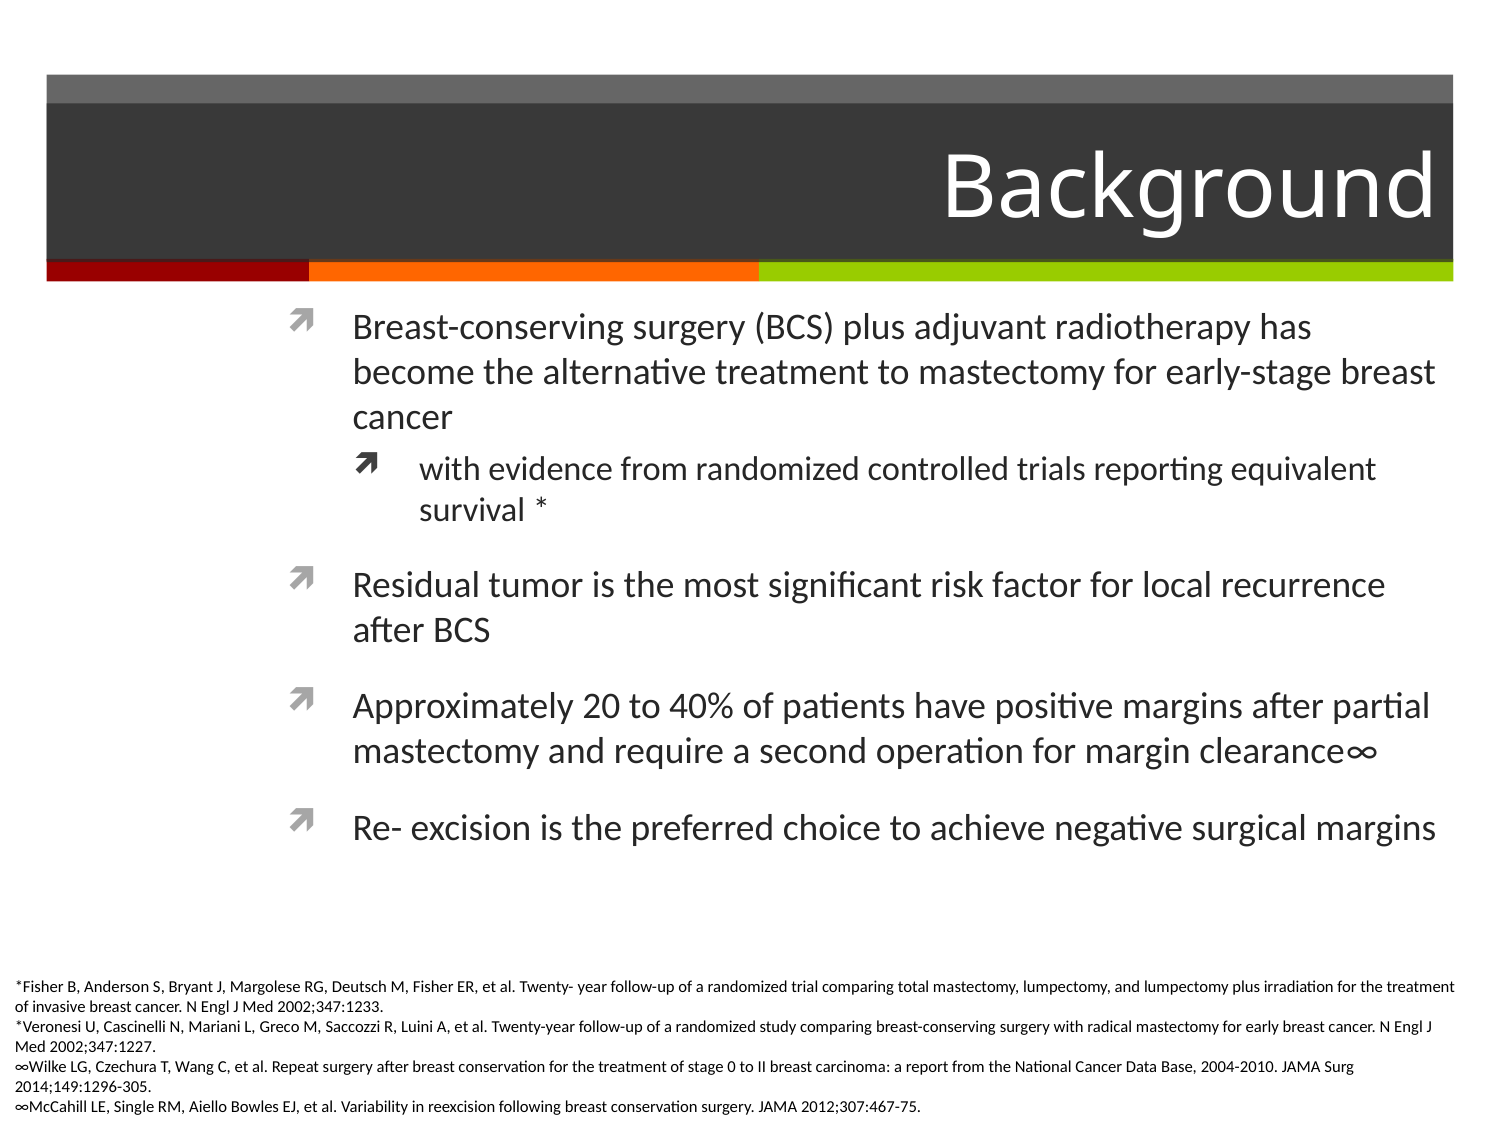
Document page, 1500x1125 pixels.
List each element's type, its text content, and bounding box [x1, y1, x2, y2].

list Breast-conserving surgery (BCS) plus adjuvant radiotherapy has become the alternative treatment to mastectomy for early-stage breast cancer with evidence from randomized controlled trials reporting equivalent survival * Residual tumor is the most significant risk factor for local recurrence after BCS Approximately 20 to 40% of patients have positive margins after partial mastectomy and require a second operation for margin clearance∞ Re- excision is the preferred choice to achieve negative surgical margins [271, 294, 1454, 950]
title Background [46, 103, 1454, 263]
text_box *Fisher B, Anderson S, Bryant J, Margolese RG, Deutsch M, Fisher ER, et al. Twenty- year follow-up of a randomized trial comparing total mastectomy, lumpectomy, and lumpectomy plus irradiation for the treatment of invasive breast cancer. N Engl J Med 2002;347:1233. *Veronesi U, Cascinelli N, Mariani L, Greco M, Saccozzi R, Luini A, et al. Twenty-year follow-up of a randomized study comparing breast-conserving surgery with radical mastectomy for early breast cancer. N Engl J Med 2002;347:1227. ∞Wilke LG, Czechura T, Wang C, et al. Repeat surgery after breast conservation for the treatment of stage 0 to II breast carcinoma: a report from the National Cancer Data Base, 2004-2010. JAMA Surg 2014;149:1296-305. ∞McCahill LE, Single RM, Aiello Bowles EJ, et al. Variability in reexcision following breast conservation surgery. JAMA 2012;307:467-75. [0, 968, 1474, 1124]
